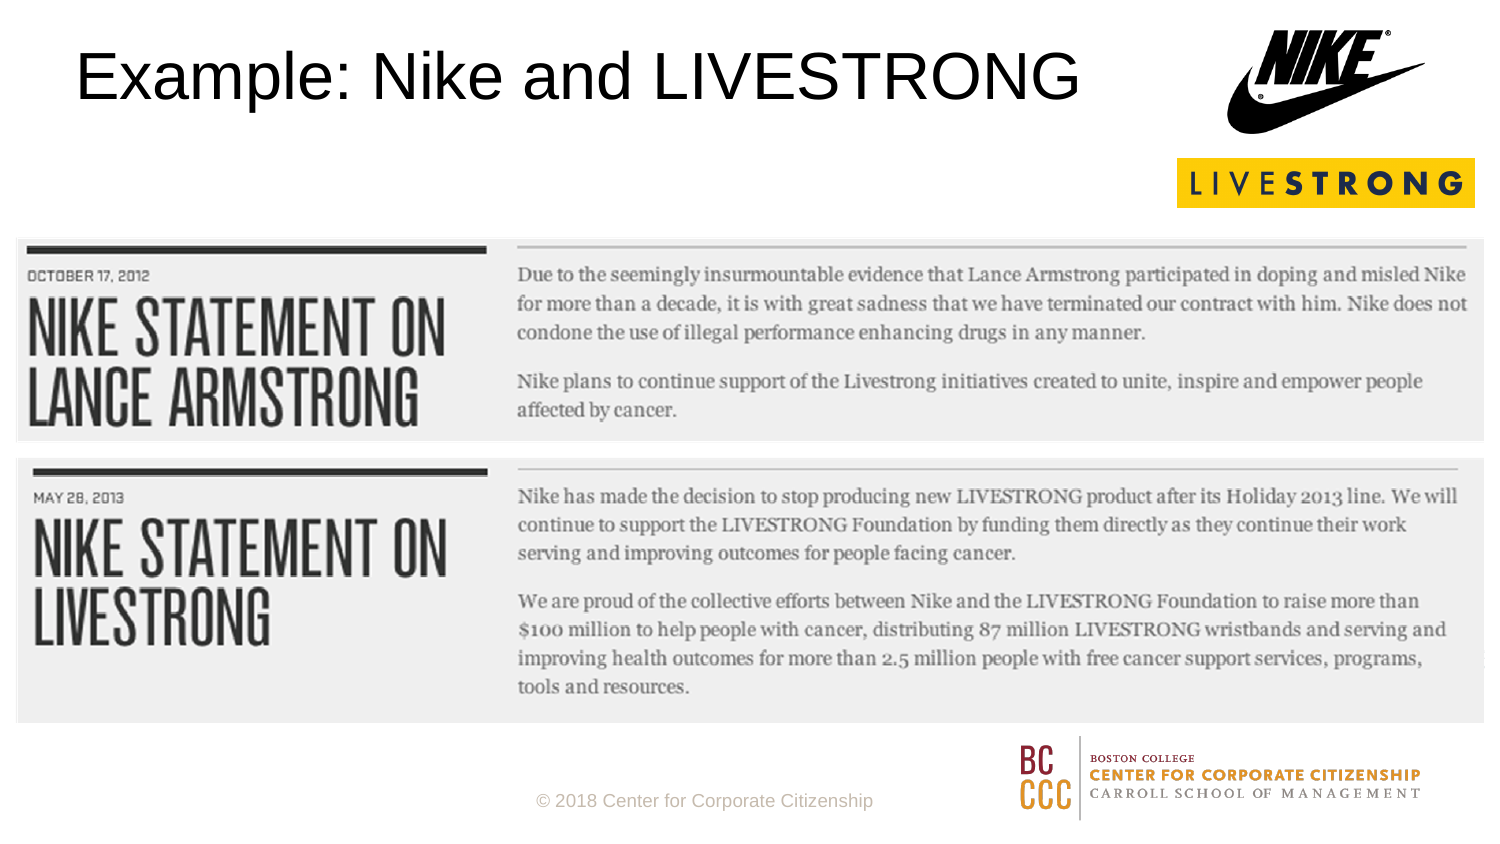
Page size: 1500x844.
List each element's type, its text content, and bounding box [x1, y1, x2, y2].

picture [1226, 30, 1426, 135]
picture [12, 235, 1488, 444]
picture [1177, 158, 1475, 209]
picture [12, 456, 1488, 726]
title Example: Nike and LIVESTRONG [75, 12, 1500, 134]
